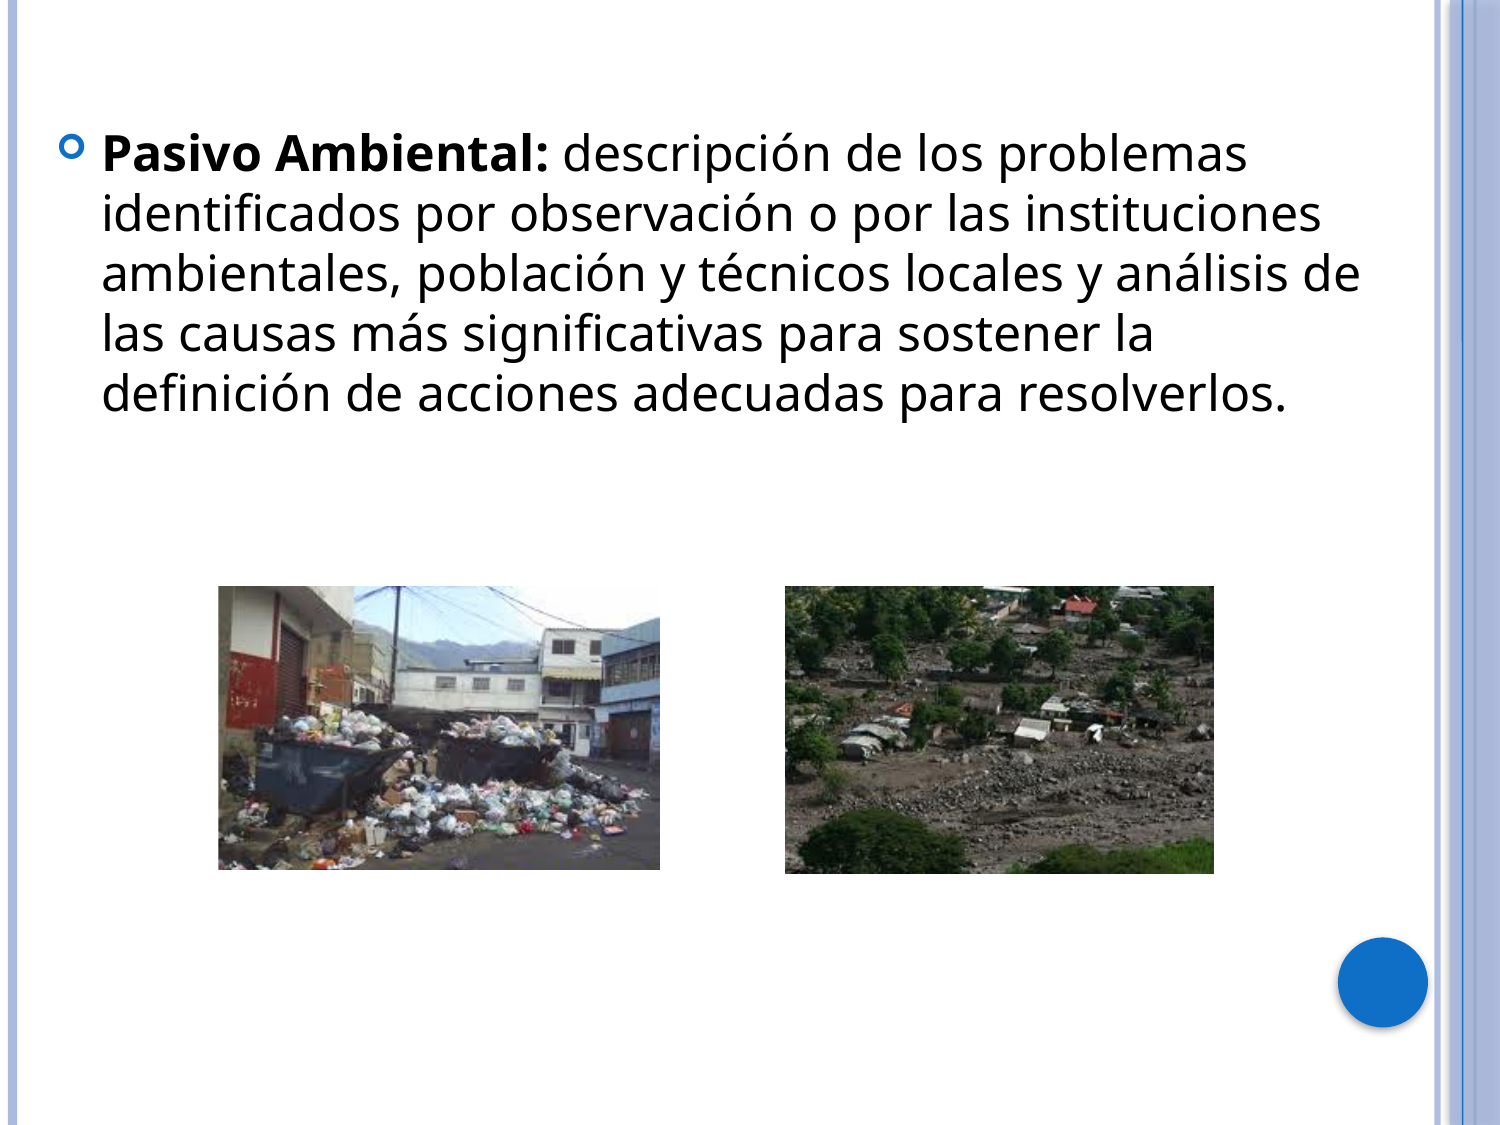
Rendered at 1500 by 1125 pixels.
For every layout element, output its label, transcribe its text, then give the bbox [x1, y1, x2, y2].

picture [784, 585, 1214, 875]
list Pasivo Ambiental: descripción de los problemas identificados por observación o por las instituciones ambientales, población y técnicos locales y análisis de las causas más significativas para sostener la definición de acciones adecuadas para resolverlos. [41, 113, 1415, 591]
picture [217, 585, 661, 871]
